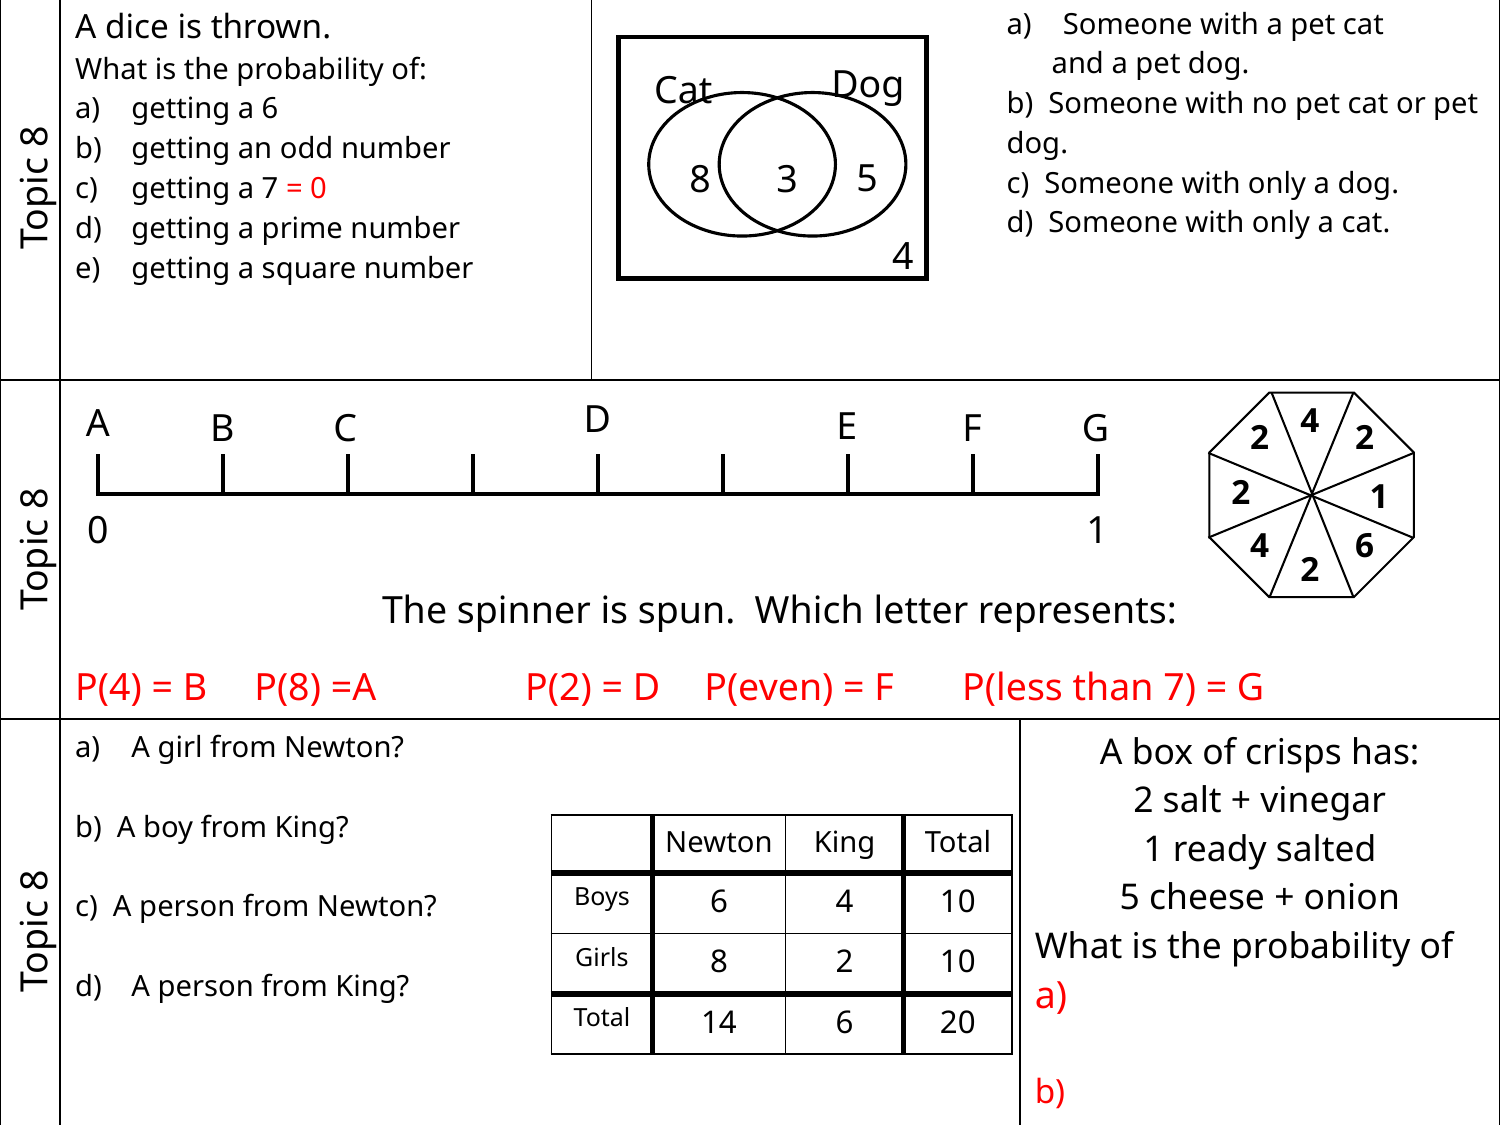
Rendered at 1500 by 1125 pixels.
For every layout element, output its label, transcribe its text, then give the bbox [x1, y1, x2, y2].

table_cell Boys [552, 876, 650, 933]
table_header [552, 816, 650, 870]
table_cell 6 [786, 997, 901, 1053]
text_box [1195, 388, 1425, 610]
table_cell 20 [906, 997, 1011, 1053]
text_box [618, 37, 927, 279]
table_cell 10 [906, 876, 1011, 933]
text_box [51, 387, 1143, 560]
table_header King [786, 816, 901, 870]
table_header Newton [655, 816, 785, 870]
table_cell 6 [655, 876, 785, 933]
table_cell 8 [655, 934, 785, 991]
table_cell Total [552, 997, 650, 1053]
table_cell 2 [786, 934, 901, 991]
table_cell 4 [786, 876, 901, 933]
table_header Total [906, 816, 1011, 870]
table_cell 14 [655, 997, 785, 1053]
table_cell 10 [906, 934, 1011, 991]
table_cell Girls [552, 934, 650, 991]
